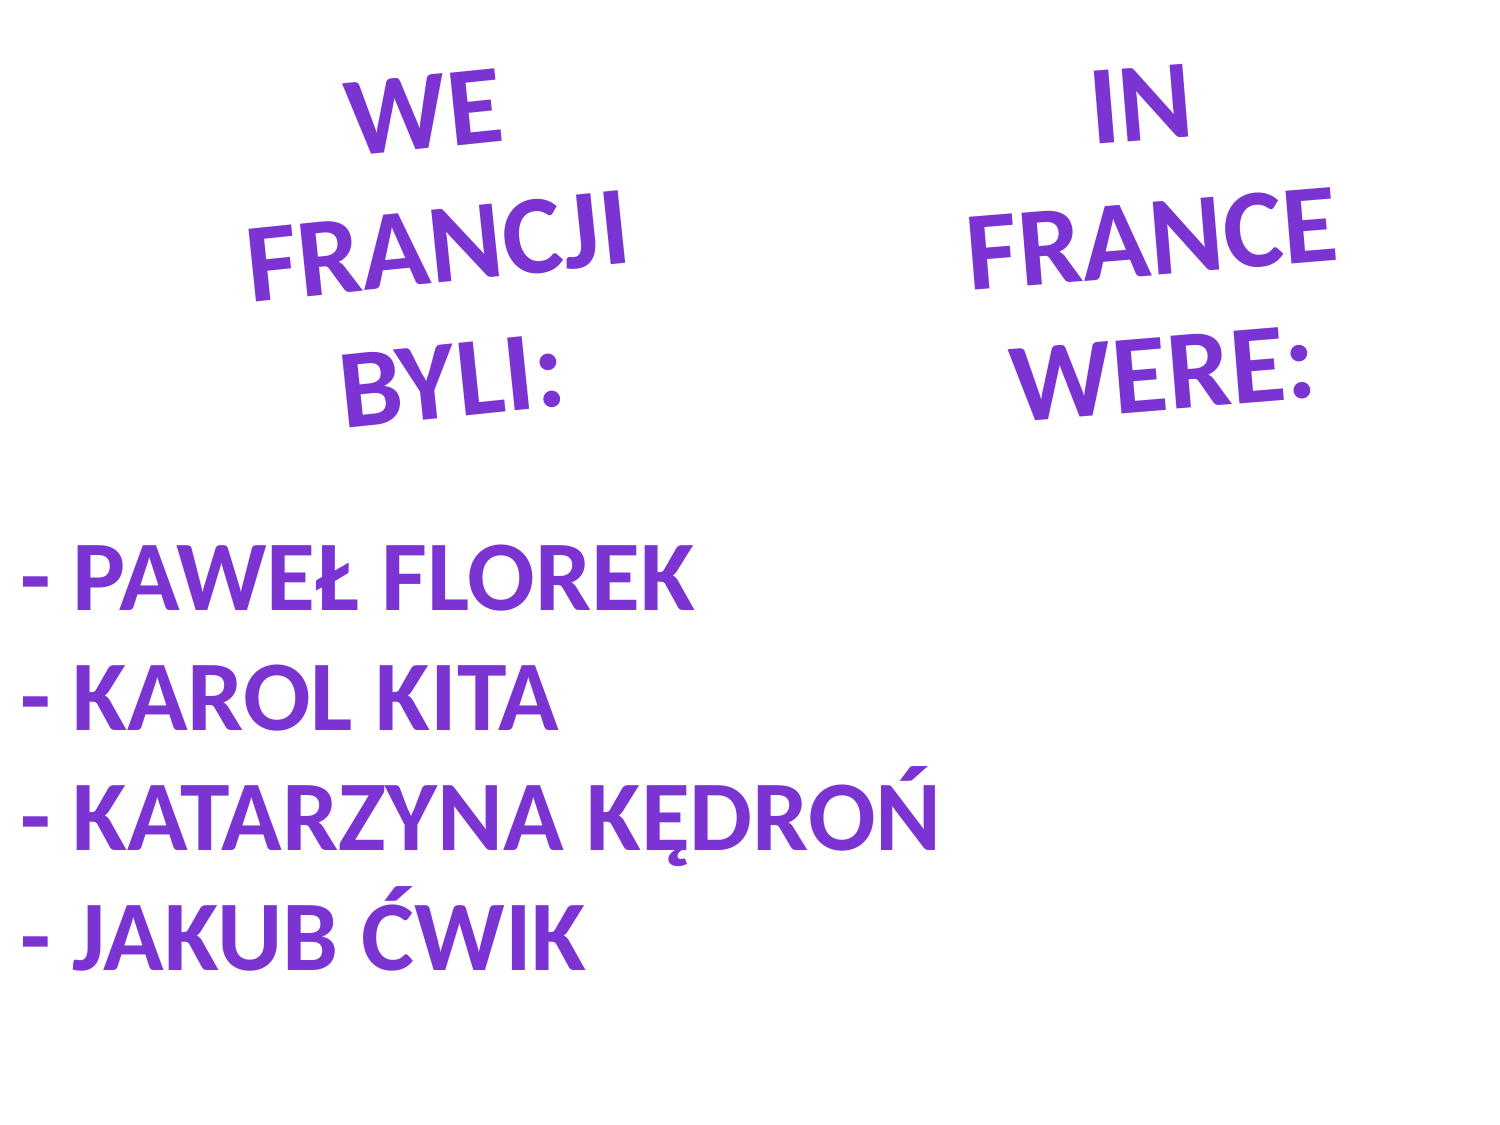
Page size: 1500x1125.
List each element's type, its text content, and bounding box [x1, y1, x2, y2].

text_box We francji byli: [135, 0, 739, 476]
text_box In france were: [879, 0, 1423, 461]
text_box - Paweł Florek - Karol kita - Katarzyna Kędroń - Jakub Ćwik [5, 503, 958, 999]
